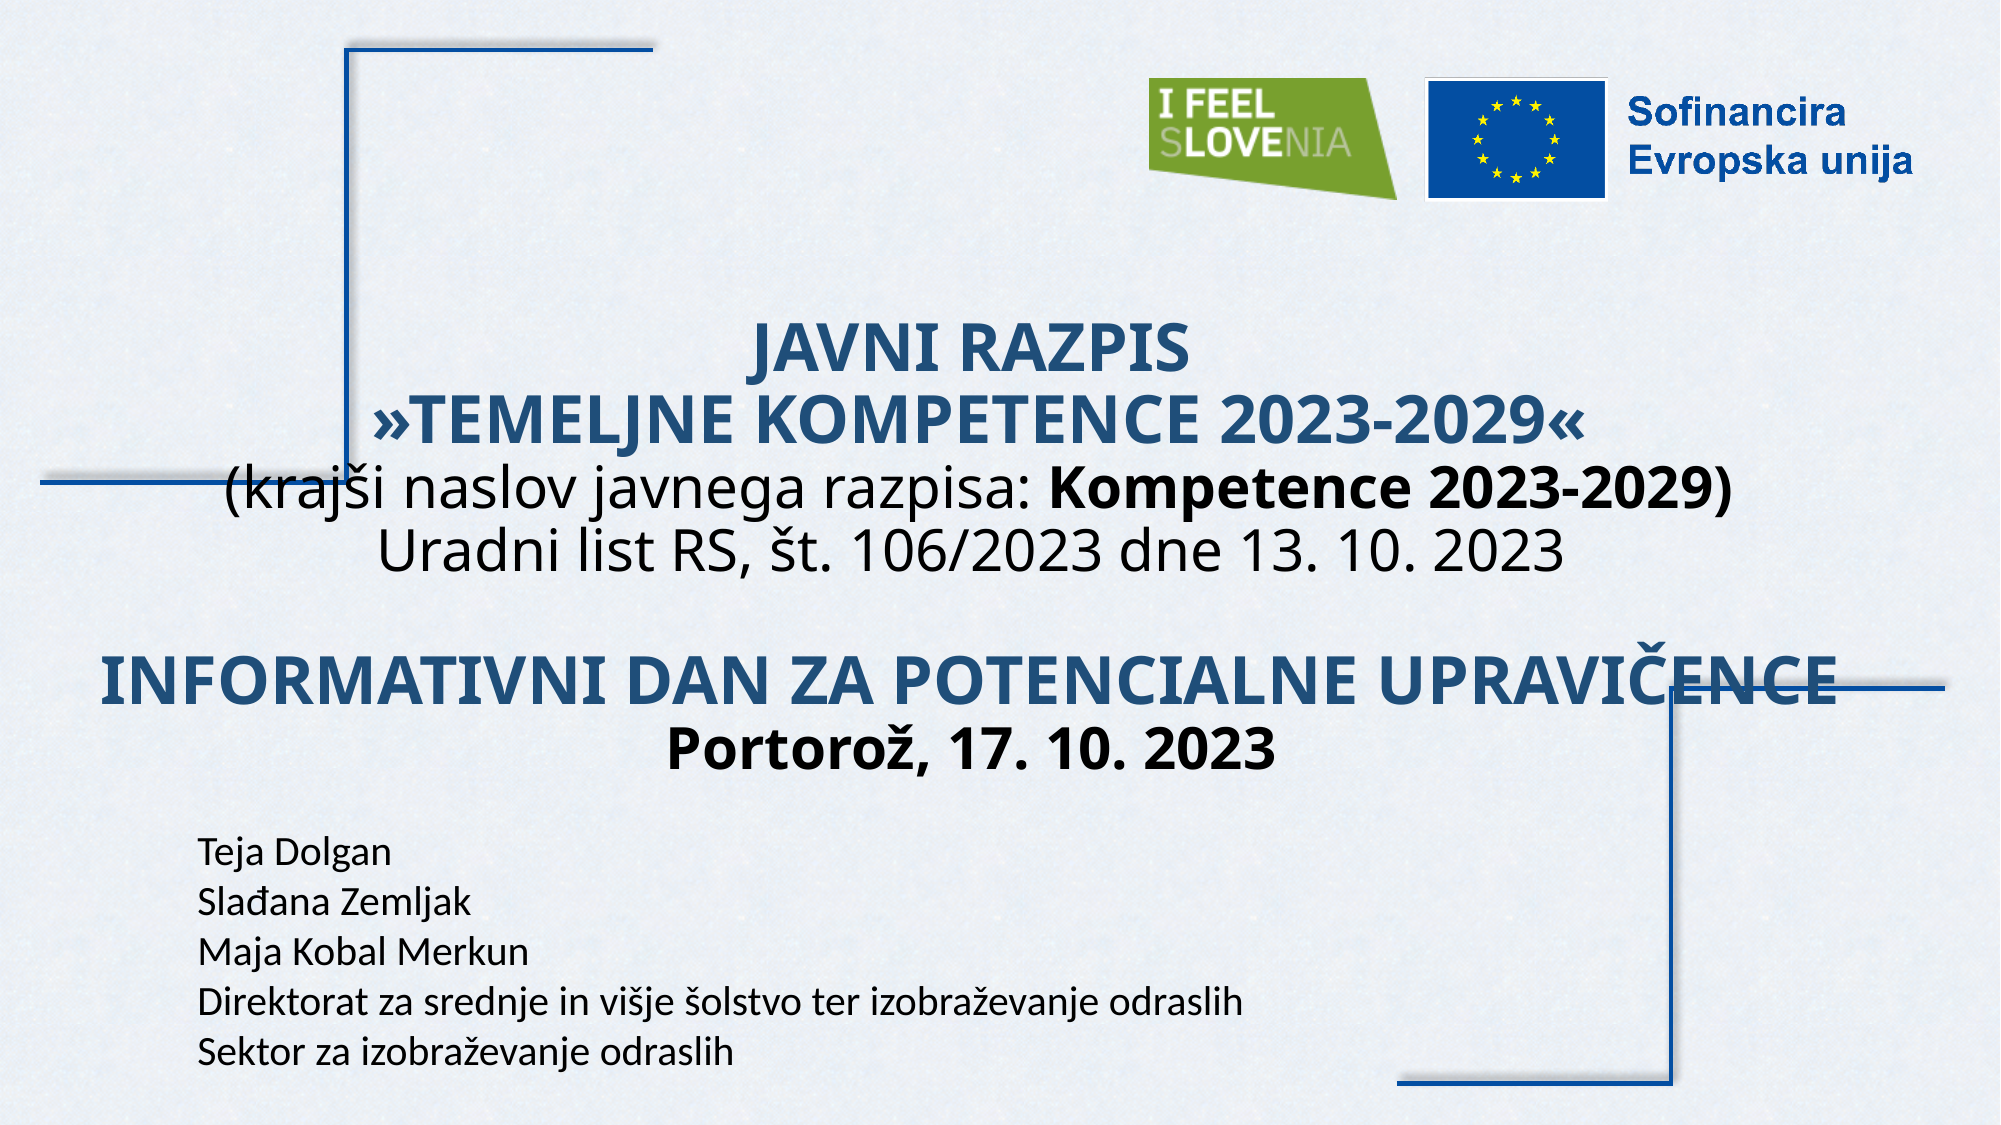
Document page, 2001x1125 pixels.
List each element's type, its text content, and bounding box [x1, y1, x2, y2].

title JAVNI RAZPIS »TEMELJNE KOMPETENCE 2023-2029« (krajši naslov javnega razpisa: Kompetence 2023-2029) Uradni list RS, št. 106/2023 dne 13. 10. 2023 INFORMATIVNI DAN ZA POTENCIALNE UPRAVIČENCE Portorož, 17. 10. 2023 [80, 228, 1863, 1064]
text_box Teja Dolgan Slađana Zemljak Maja Kobal Merkun Direktorat za srednje in višje šolstvo ter izobraževanje odraslih Sektor za izobraževanje odraslih [182, 816, 1396, 1082]
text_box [1396, 688, 1946, 1084]
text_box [40, 49, 654, 483]
picture [1149, 78, 1397, 200]
picture [1420, 73, 2000, 206]
